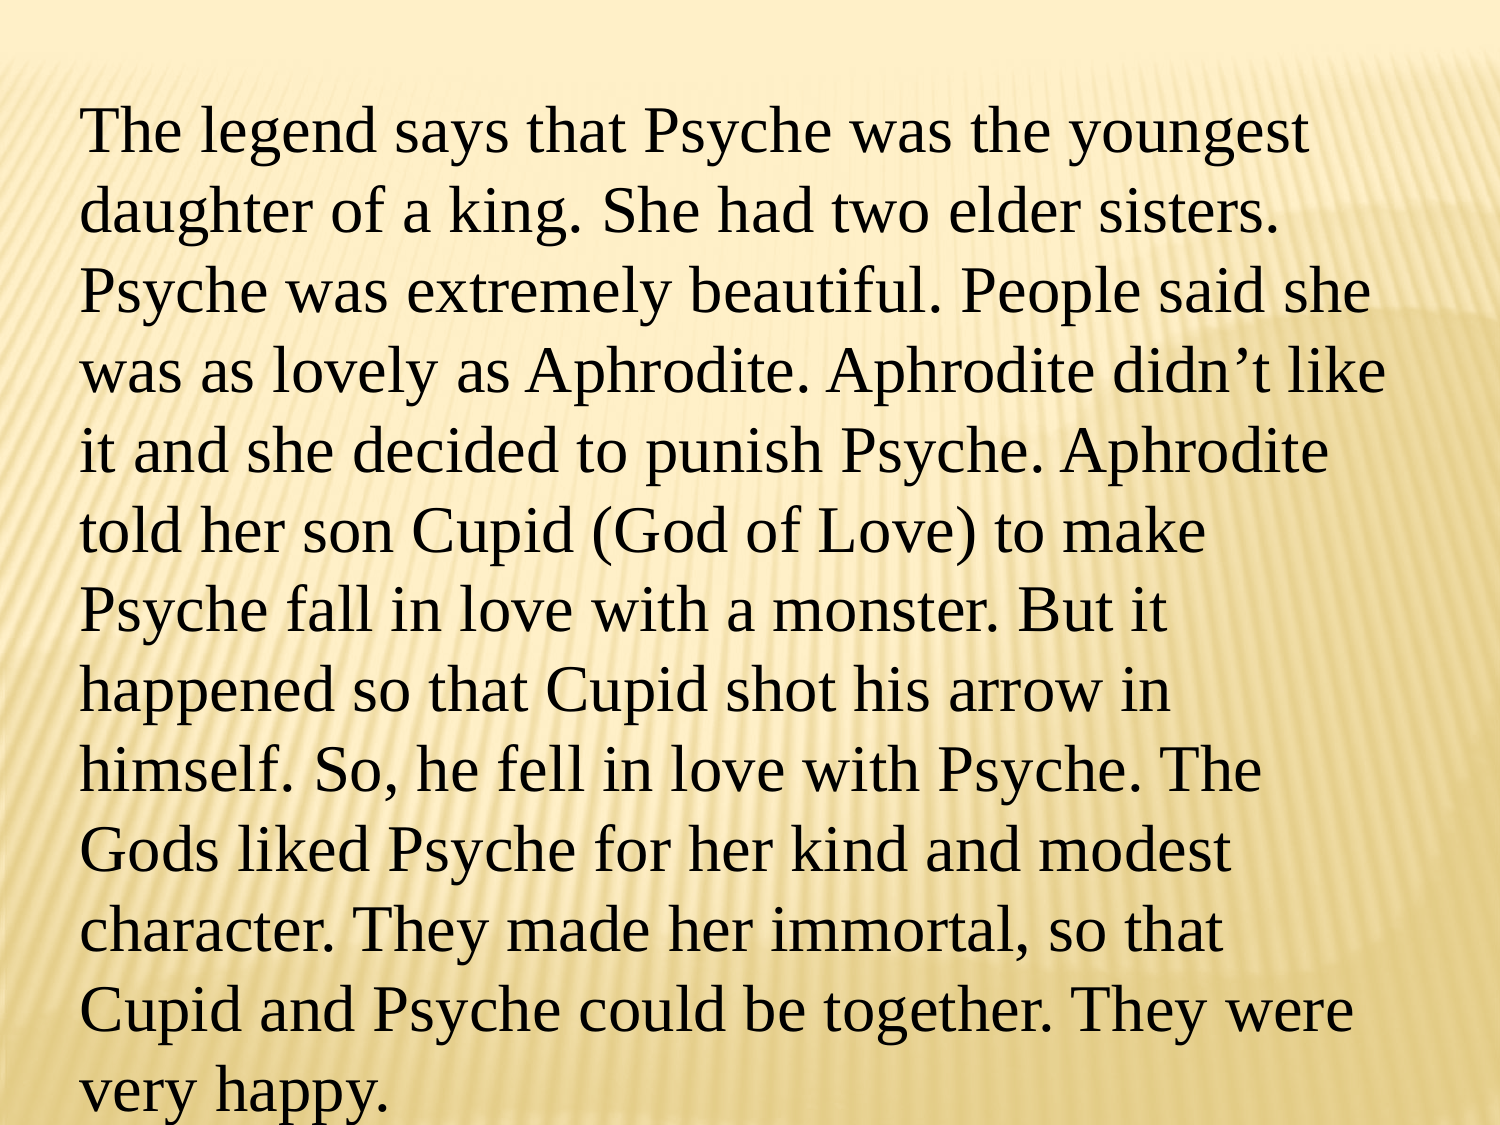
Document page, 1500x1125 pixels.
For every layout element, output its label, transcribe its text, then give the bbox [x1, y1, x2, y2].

text_box The legend says that Psyche was the youngest daughter of a king. She had two elder sisters. Psyche was extremely beautiful. People said she was as lovely as Aphrodite. Aphrodite didn’t like it and she decided to punish Psyche. Aphrodite told her son Cupid (God of Love) to make Psyche fall in love with a monster. But it happened so that Cupid shot his arrow in himself. So, he fell in love with Psyche. The Gods liked Psyche for her kind and modest character. They made her immortal, so that Cupid and Psyche could be together. They were very happy. [64, 78, 1412, 1125]
